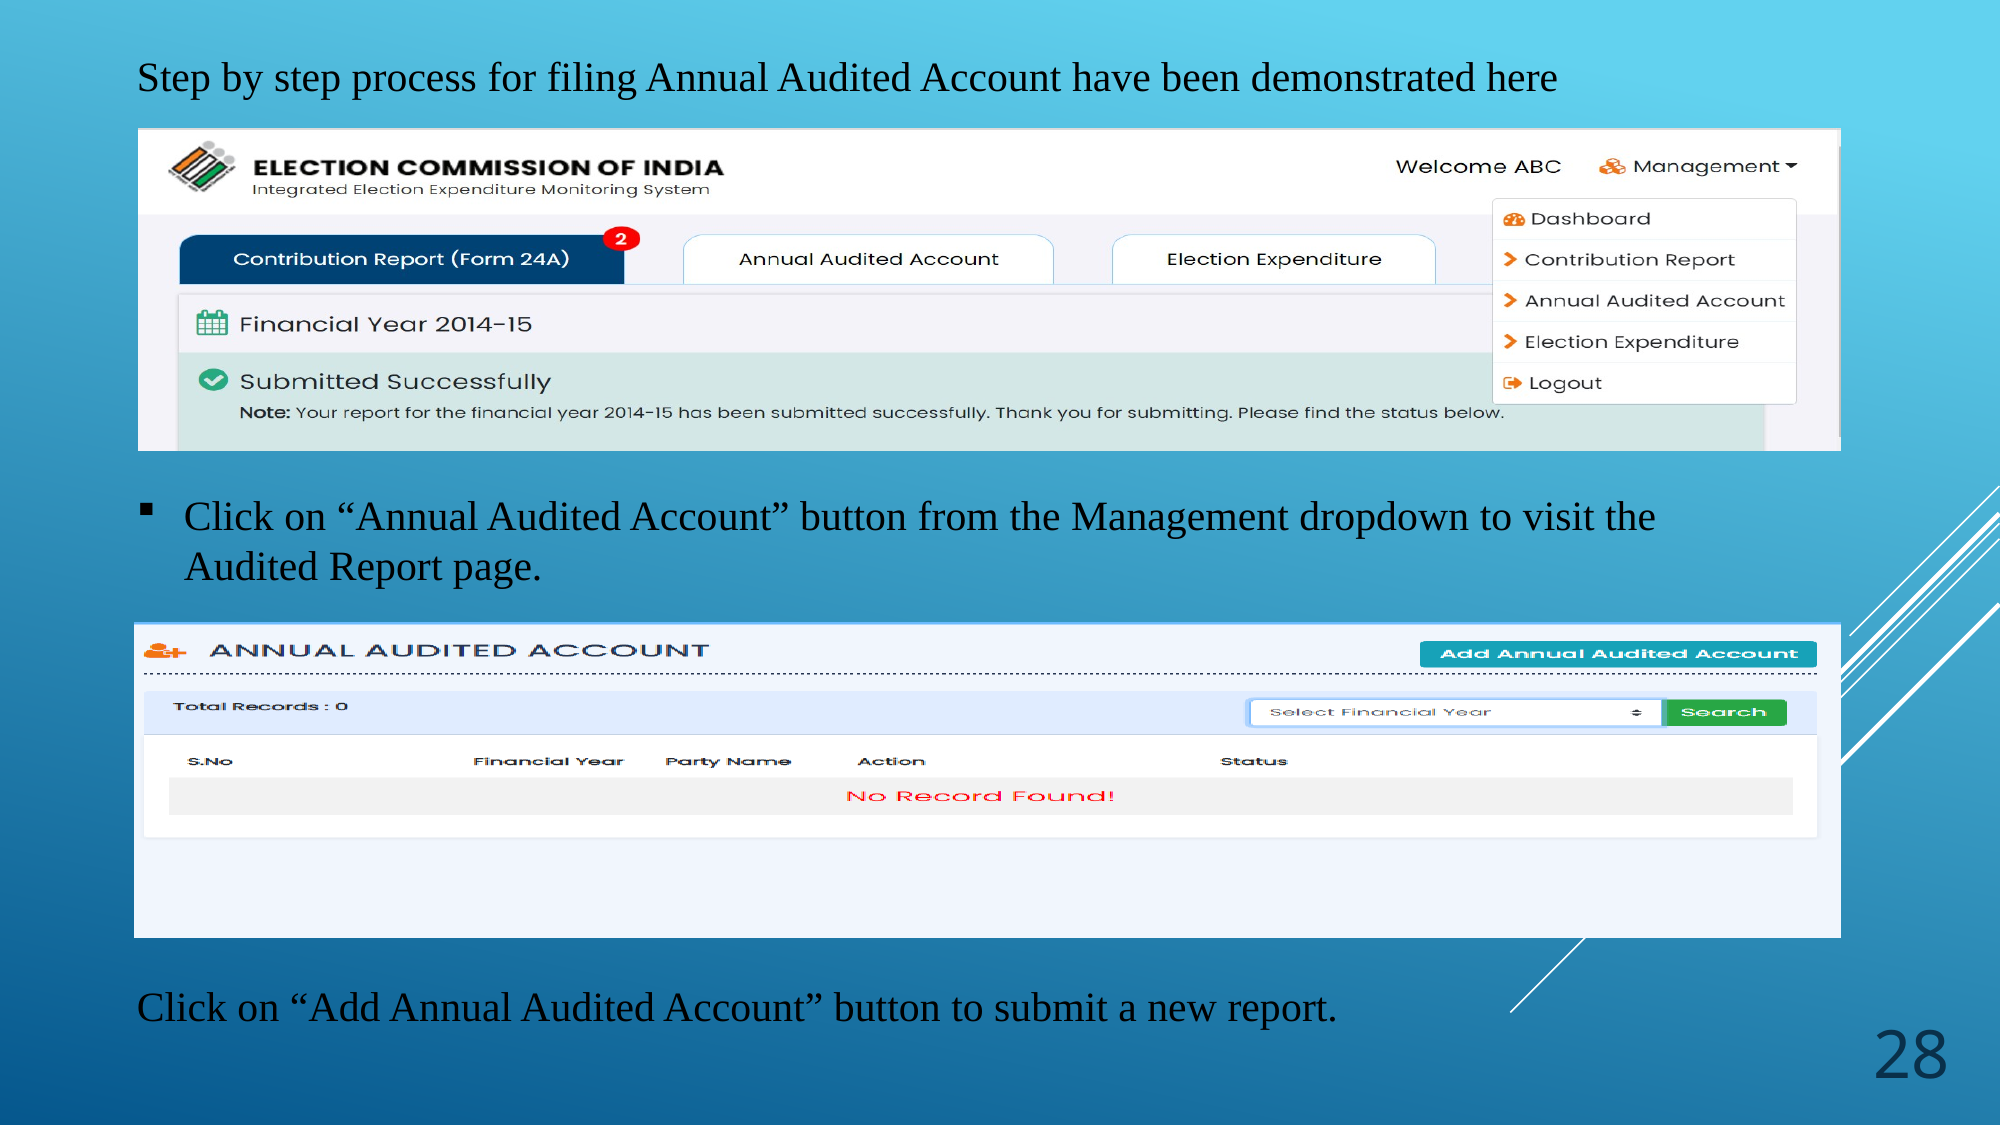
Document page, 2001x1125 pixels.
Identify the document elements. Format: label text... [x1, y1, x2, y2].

picture [134, 622, 1842, 938]
text_box Step by step process for filing Annual Audited Account have been demonstrated here [122, 42, 1872, 157]
text_box Click on “Add Annual Audited Account” button to submit a new report. [122, 971, 1587, 1087]
picture [137, 128, 1842, 451]
text_box Click on “Annual Audited Account” button from the Management dropdown to visit the Audited Report page. [122, 481, 1795, 647]
slide_number 28 [1777, 999, 1966, 1110]
